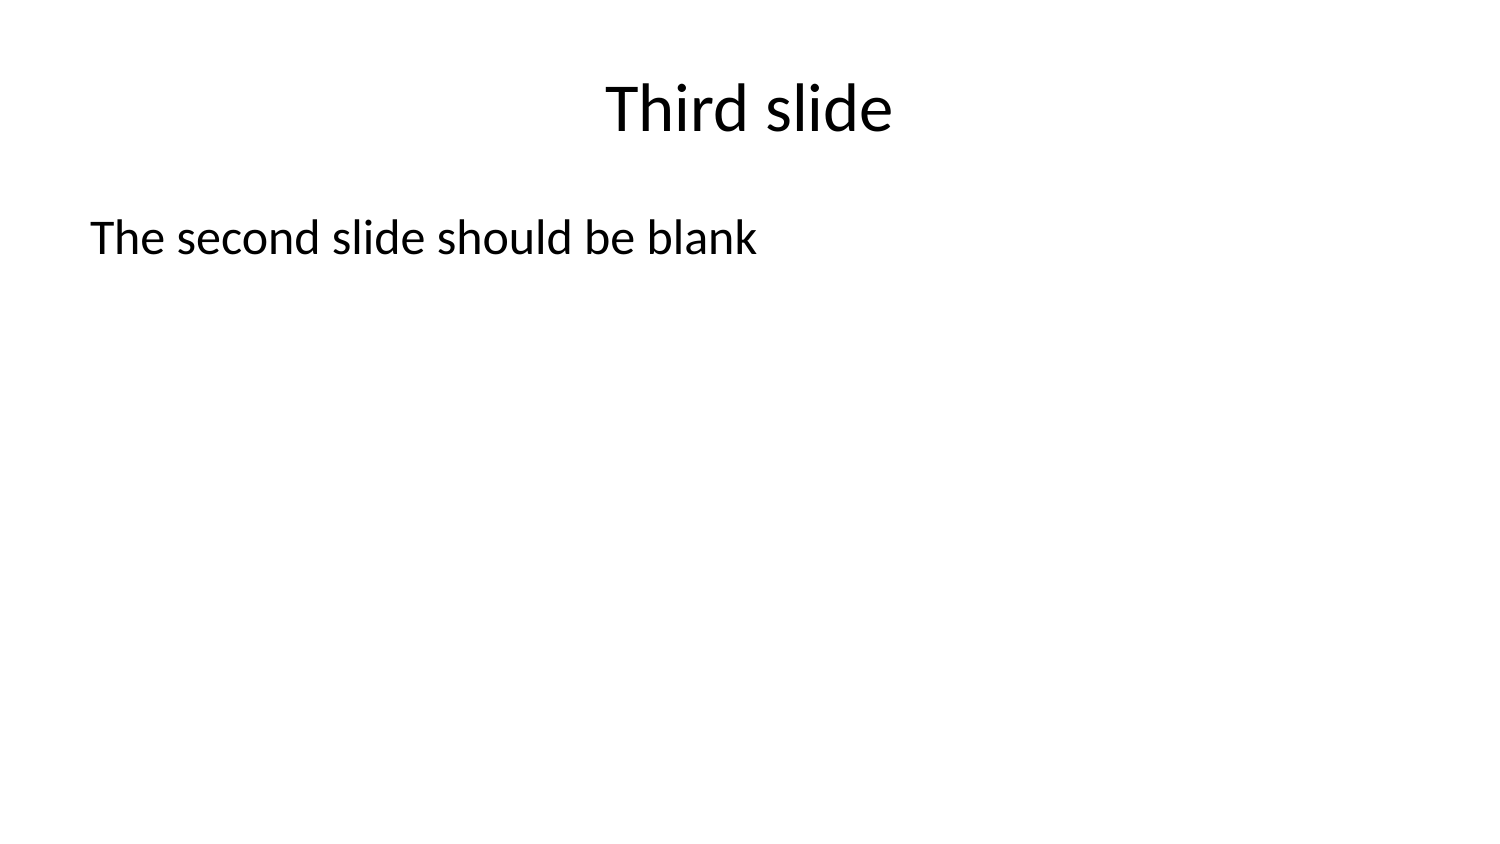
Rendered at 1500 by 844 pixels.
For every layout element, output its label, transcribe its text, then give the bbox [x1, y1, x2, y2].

list The second slide should be blank [75, 196, 1425, 754]
title Third slide [75, 33, 1425, 175]
